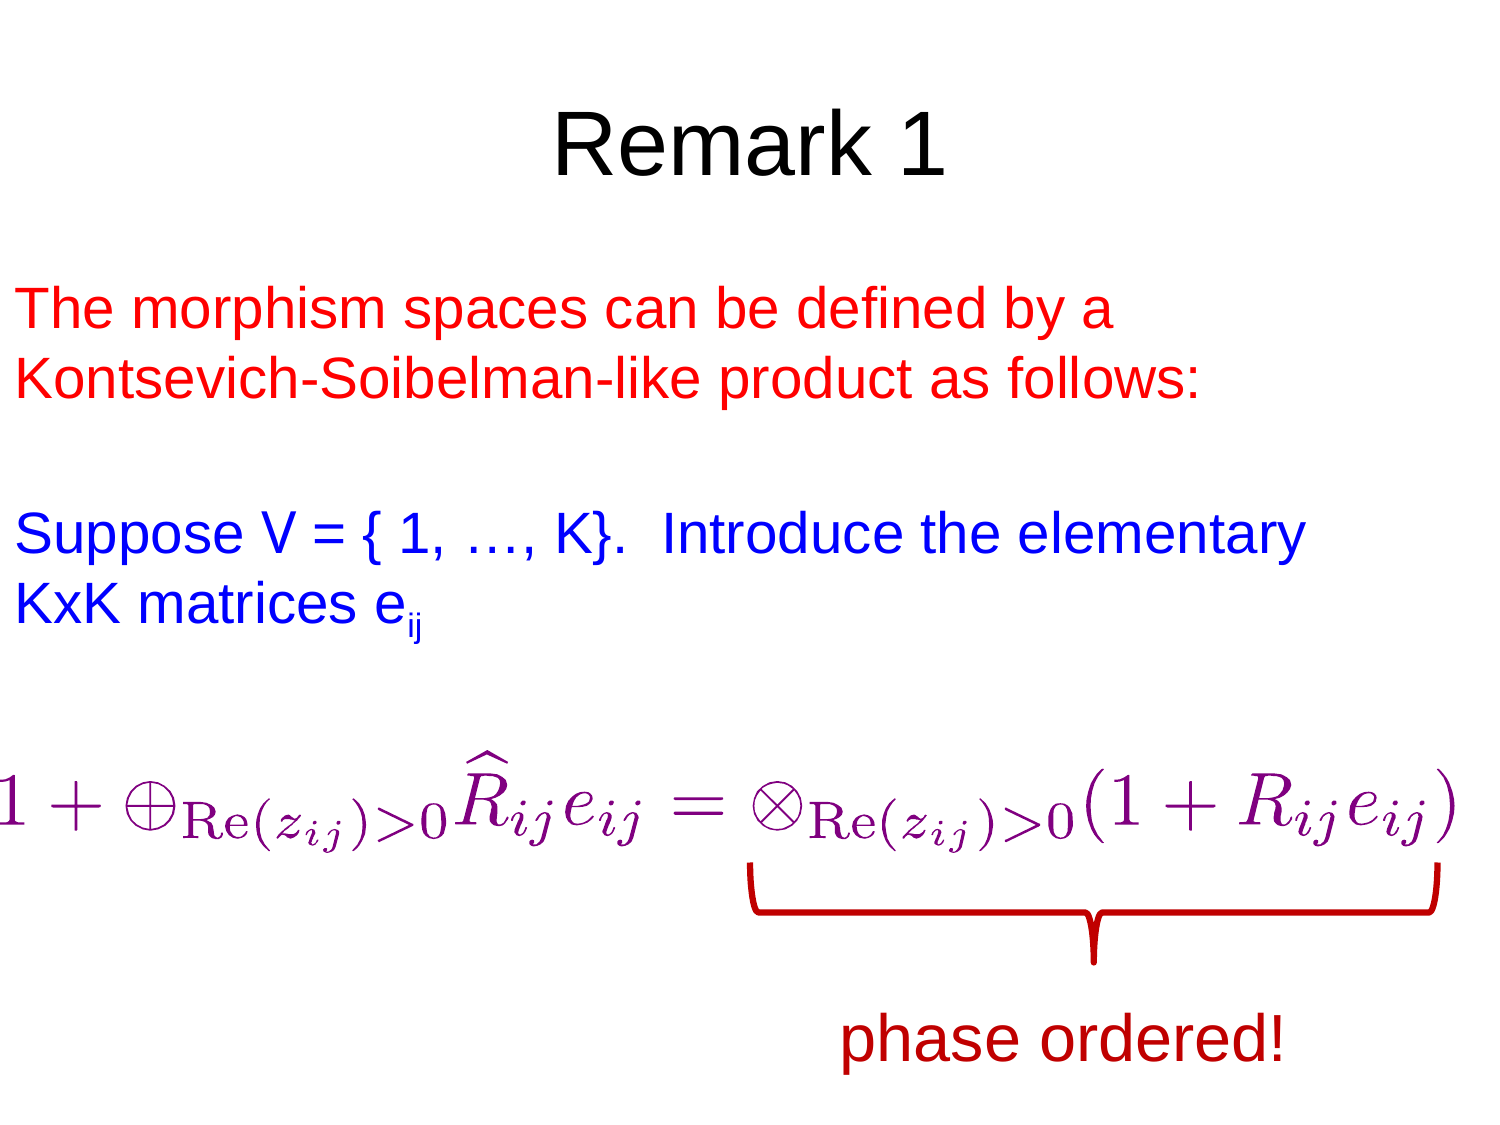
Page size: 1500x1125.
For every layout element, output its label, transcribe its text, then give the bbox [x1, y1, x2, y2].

title Remark 1 [74, 44, 1426, 233]
text_box phase ordered! [824, 987, 1500, 1083]
text_box Suppose V = { 1, …, K}. Introduce the elementary KxK matrices eij [0, 487, 1375, 652]
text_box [0, 749, 1455, 854]
text_box The morphism spaces can be defined by a Kontsevich-Soibelman-like product as follows: [0, 262, 1438, 418]
text_box [749, 862, 1439, 964]
